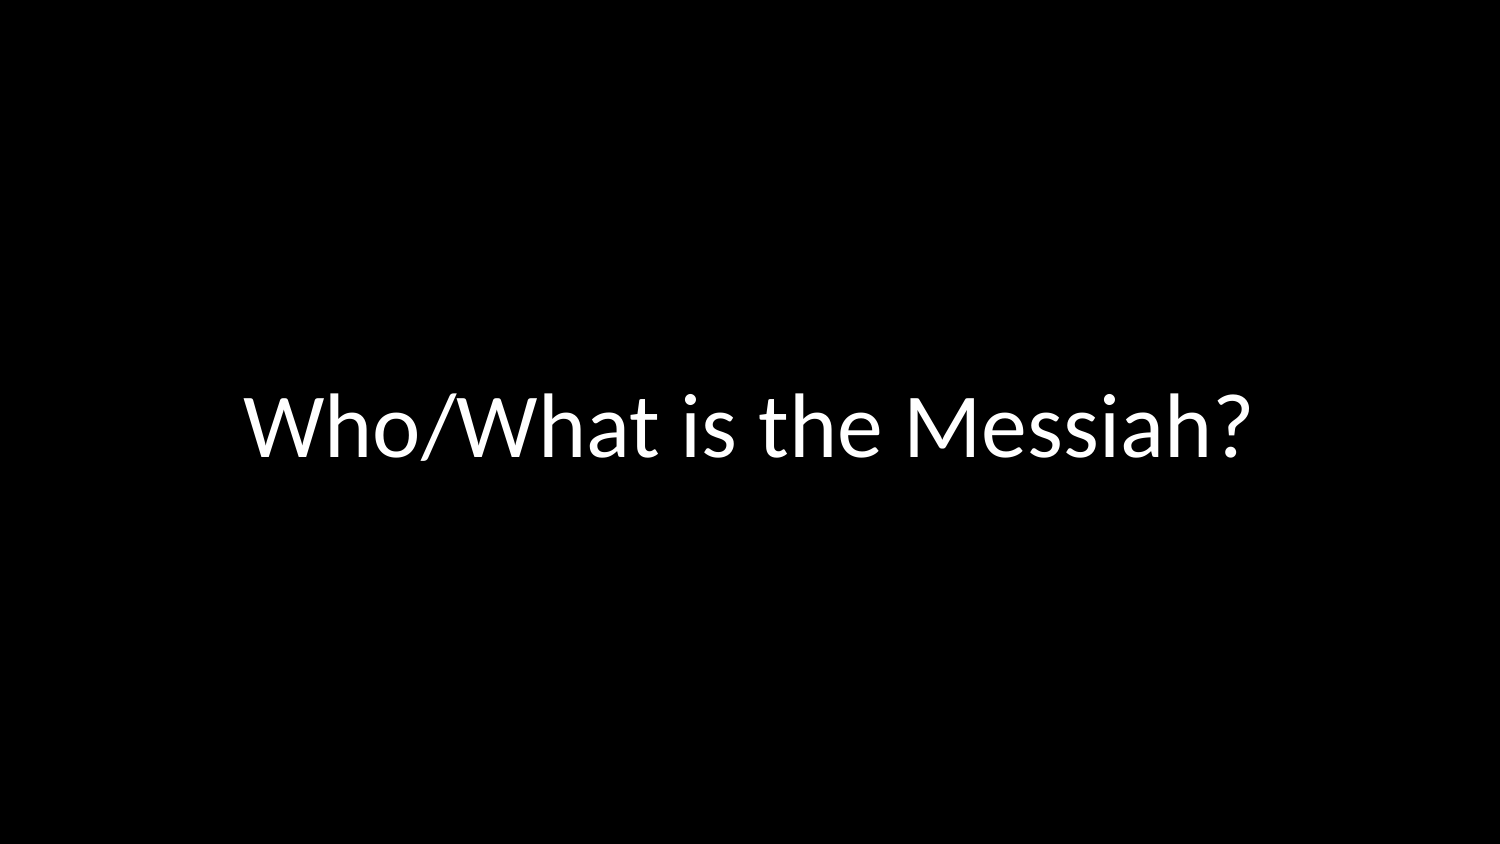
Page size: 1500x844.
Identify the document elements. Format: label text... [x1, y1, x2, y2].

text_box Who/What is the Messiah? [78, 358, 1422, 484]
